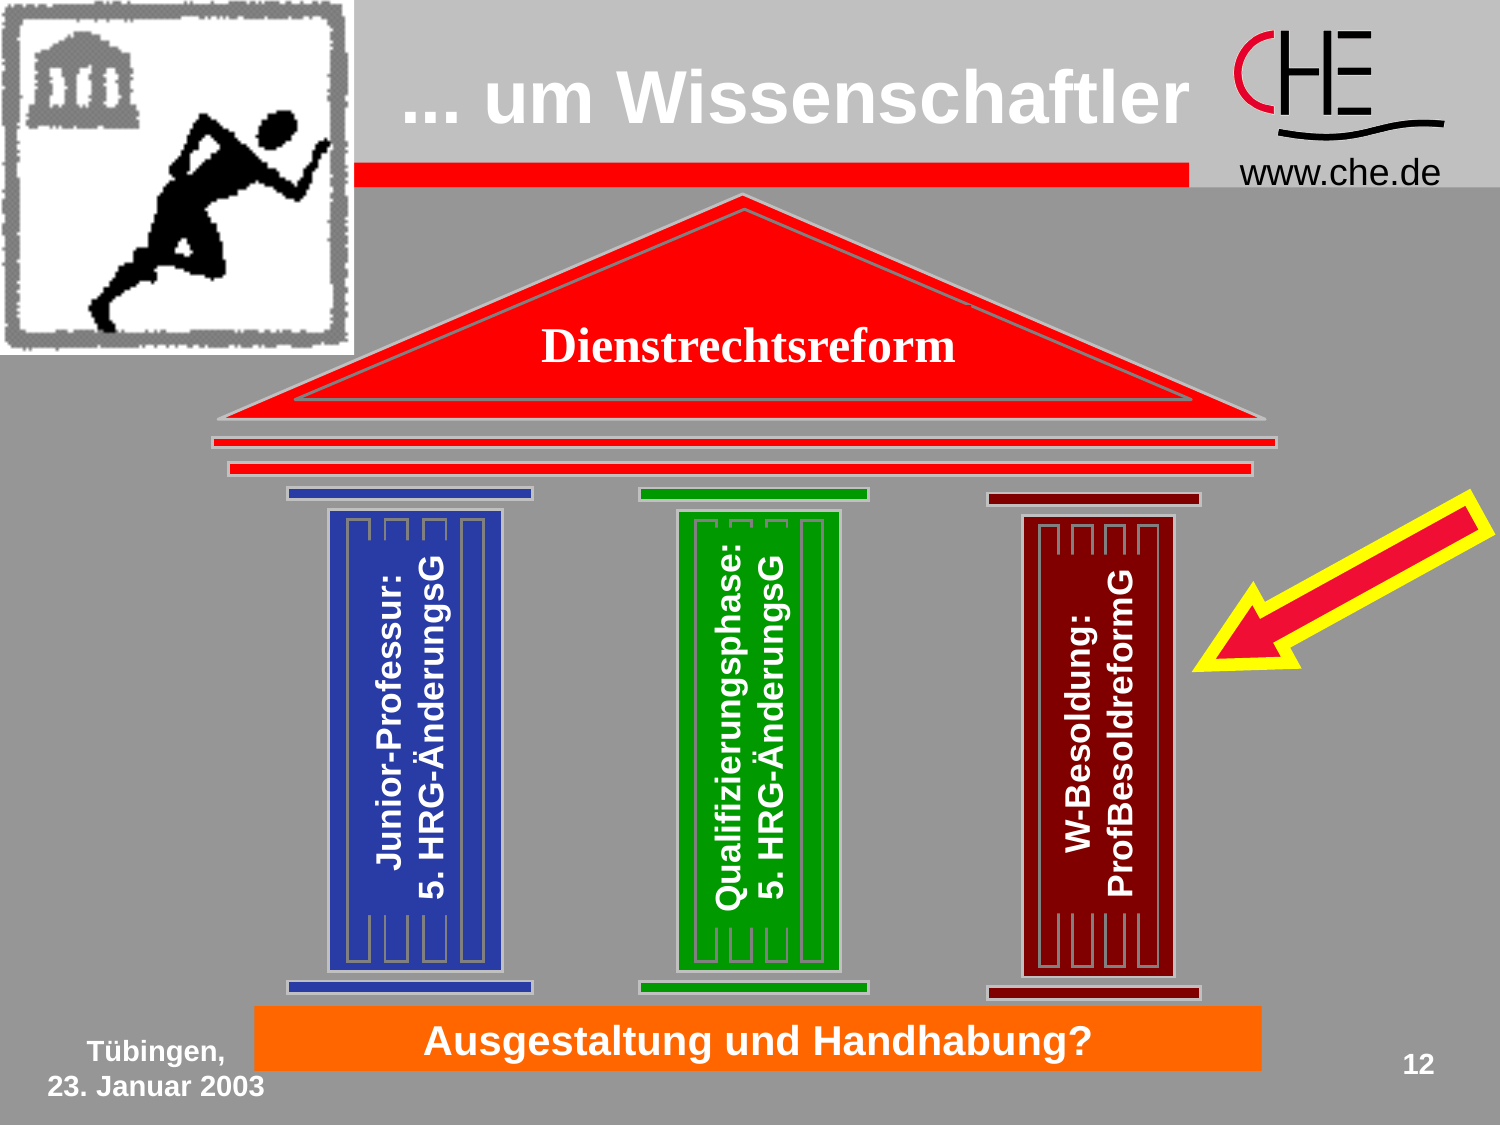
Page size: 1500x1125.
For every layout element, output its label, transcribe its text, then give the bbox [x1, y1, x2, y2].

slide_number 12 [1362, 1037, 1450, 1100]
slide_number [0, 1025, 313, 1100]
picture [1233, 27, 1446, 143]
text_box ... um Wissenschaftler [385, 37, 1252, 150]
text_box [212, 193, 1277, 476]
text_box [639, 487, 869, 994]
text_box Ausgestaltung und Handhabung? [254, 1006, 1262, 1071]
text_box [287, 487, 533, 994]
text_box [1203, 497, 1488, 666]
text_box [987, 492, 1201, 1000]
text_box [0, 0, 355, 355]
